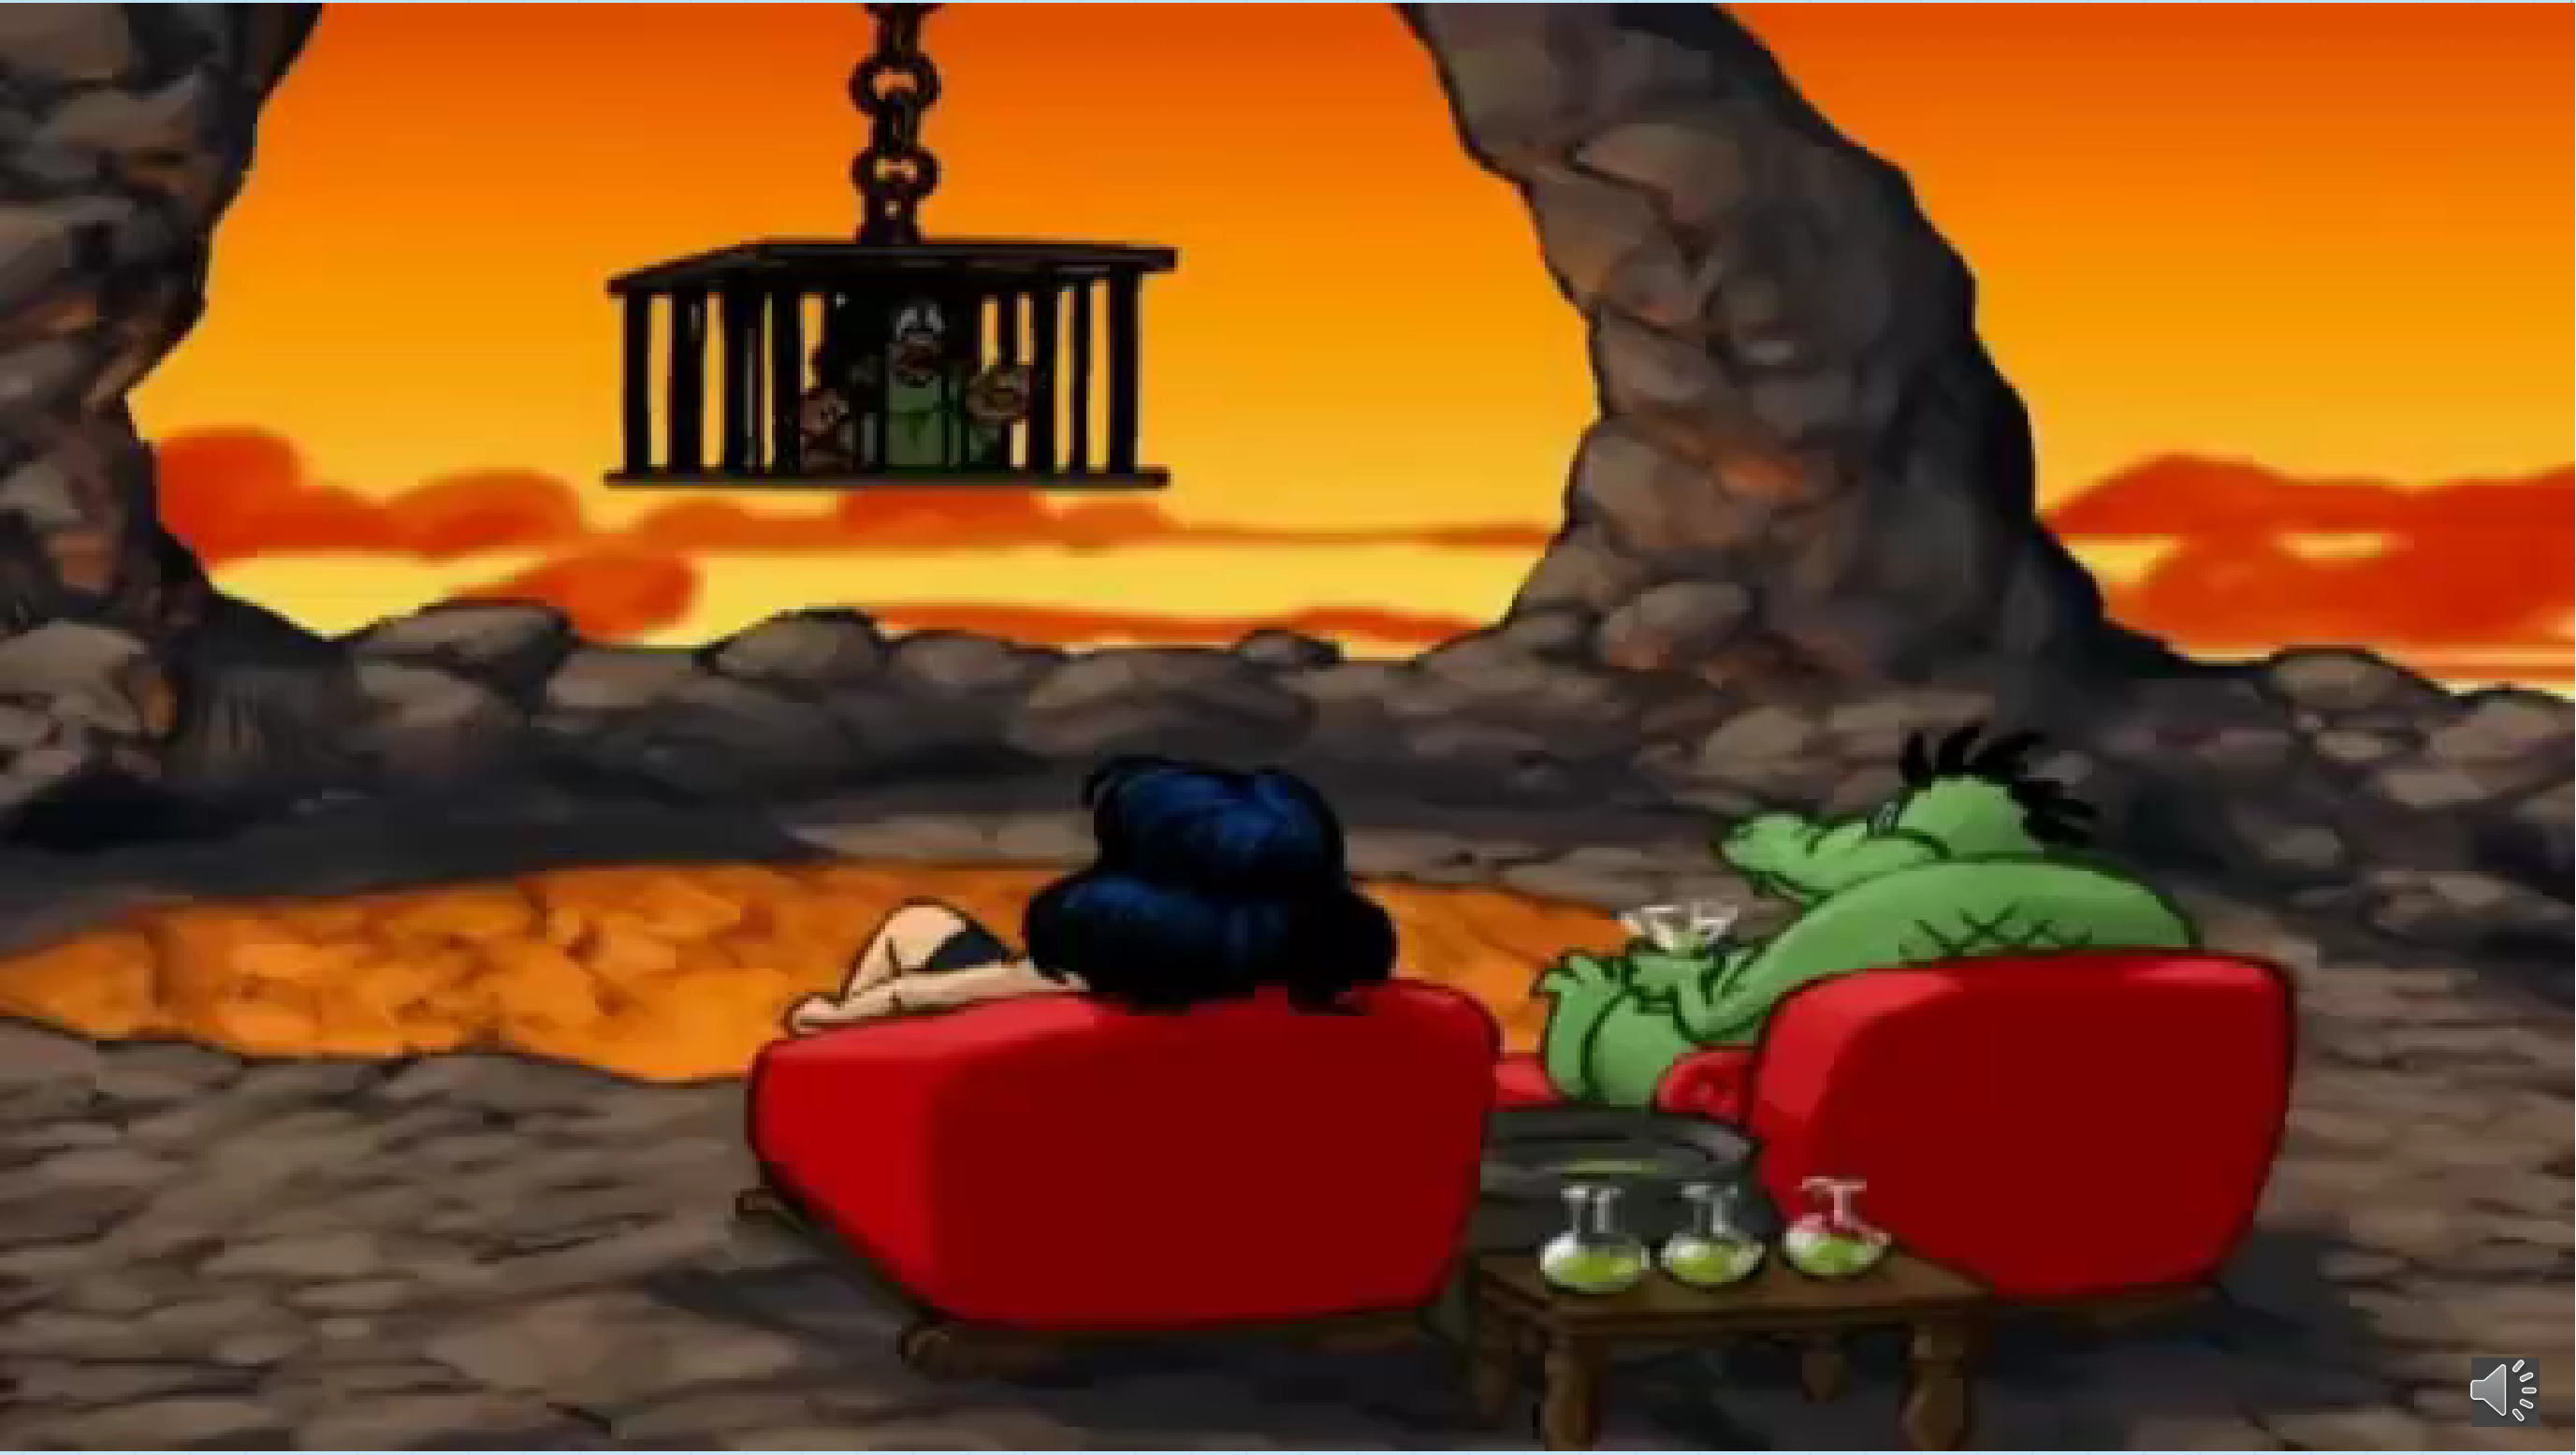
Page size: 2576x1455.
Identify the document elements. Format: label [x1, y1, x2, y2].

text_box [0, 3, 2576, 1452]
picture [2470, 1357, 2540, 1428]
